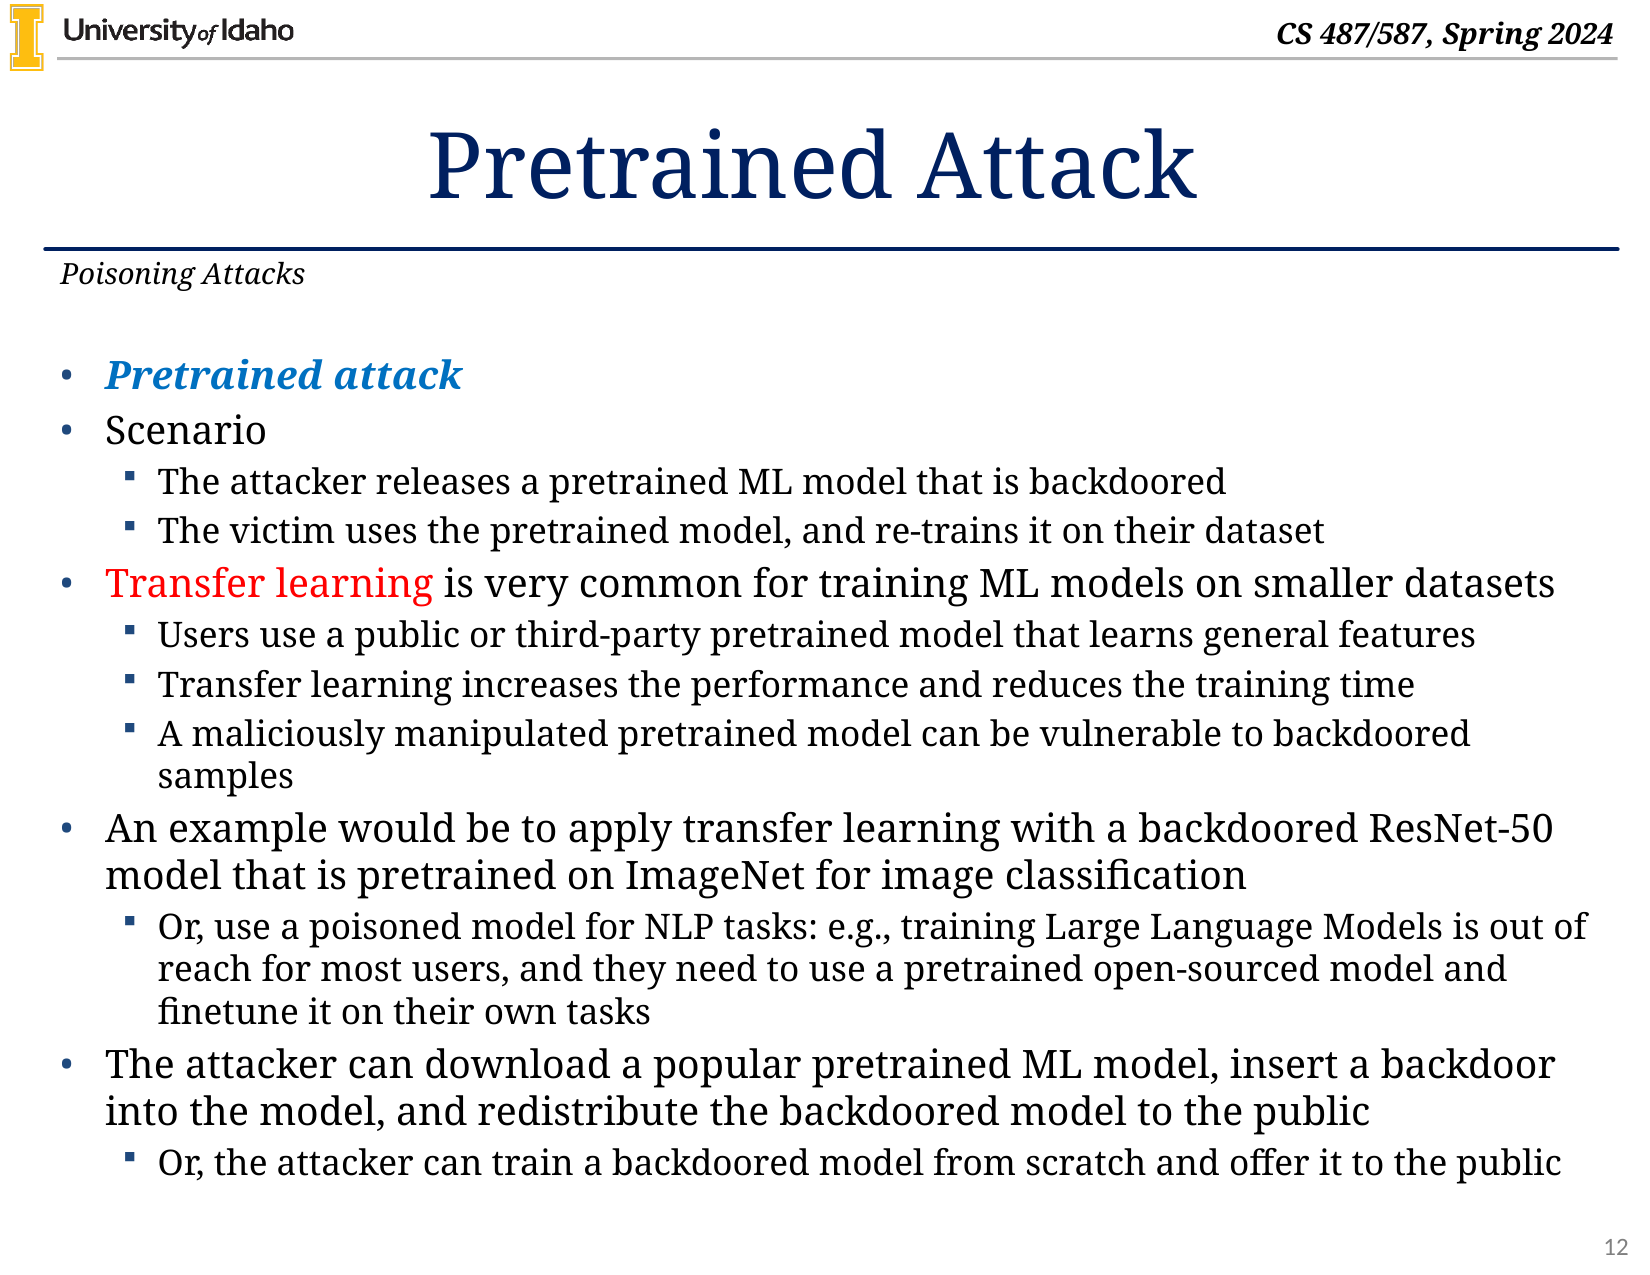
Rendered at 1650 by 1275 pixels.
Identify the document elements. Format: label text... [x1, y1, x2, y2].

list Pretrained attack Scenario The attacker releases a pretrained ML model that is backdoored The victim uses the pretrained model, and re-trains it on their dataset Transfer learning is very common for training ML models on smaller datasets Users use a public or third-party pretrained model that learns general features Transfer learning increases the performance and reduces the training time A maliciously manipulated pretrained model can be vulnerable to backdoored samples An example would be to apply transfer learning with a backdoored ResNet-50 model that is pretrained on ImageNet for image classification Or, use a poisoned model for NLP tasks: e.g., training Large Language Models is out of reach for most users, and they need to use a pretrained open-sourced model and finetune it on their own tasks The attacker can download a popular pretrained ML model, insert a backdoor into the model, and redistribute the backdoored model to the public Or, the attacker can train a backdoored model from scratch and offer it to the public [45, 342, 1618, 1275]
picture [57, 2, 294, 52]
list Poisoning Attacks [45, 247, 1062, 306]
picture [9, 4, 48, 71]
title Pretrained Attack [0, 75, 1650, 248]
